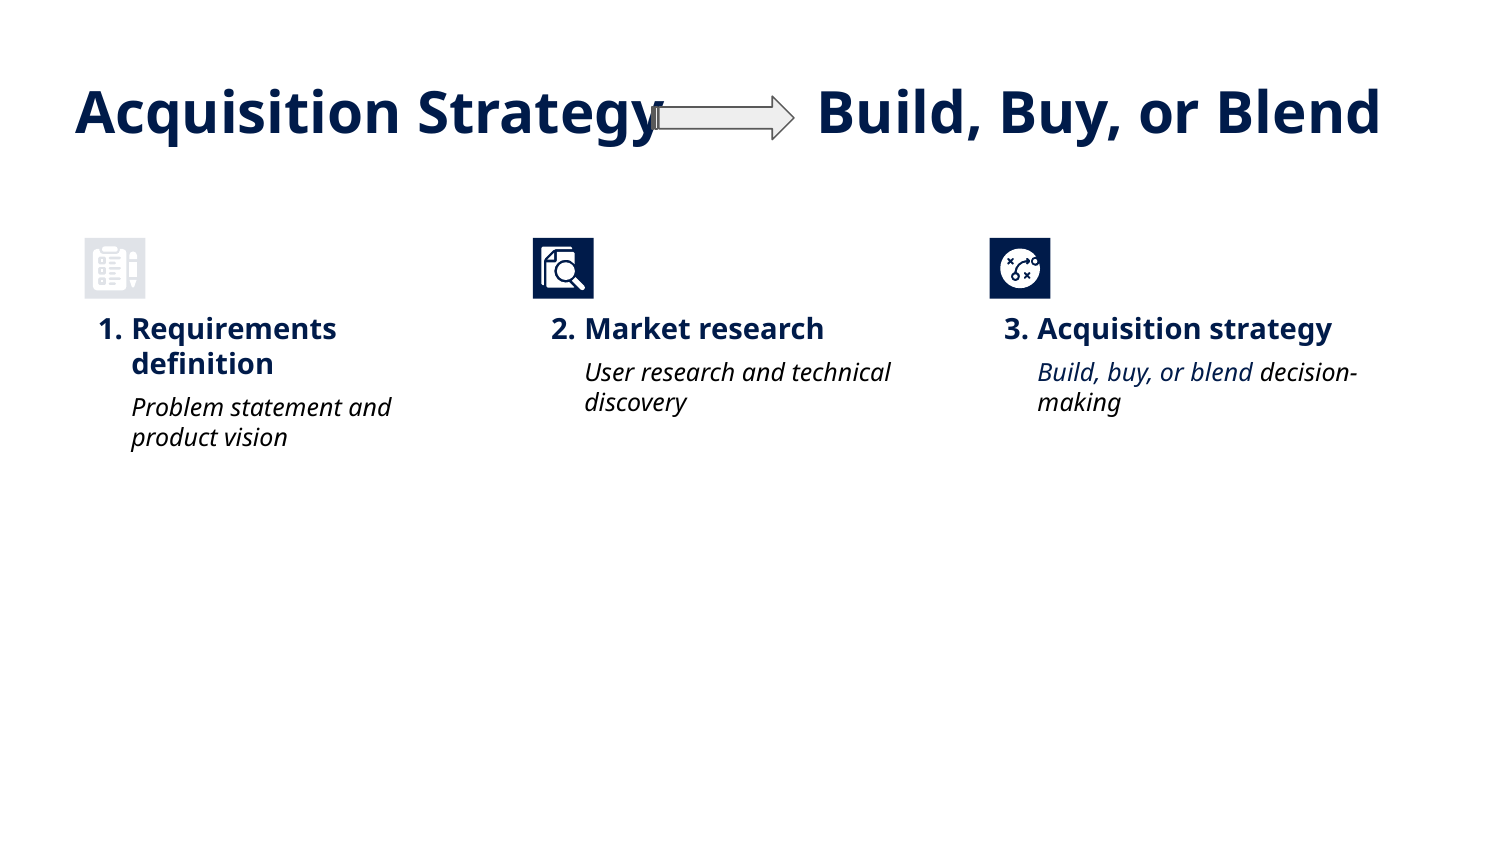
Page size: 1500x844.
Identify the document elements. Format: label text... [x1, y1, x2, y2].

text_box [1000, 248, 1041, 289]
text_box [541, 246, 586, 291]
text_box Requirements definition Problem statement and product vision [74, 295, 482, 466]
text_box [38, 207, 935, 459]
title Acquisition Strategy Build, Buy, or Blend [75, 75, 1425, 231]
text_box Acquisition strategy Build, buy, or blend decision-making [981, 295, 1388, 431]
text_box Market research User research and technical discovery [528, 295, 935, 431]
text_box [532, 237, 594, 295]
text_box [92, 246, 138, 291]
text_box [989, 237, 1051, 295]
text_box [652, 96, 794, 140]
